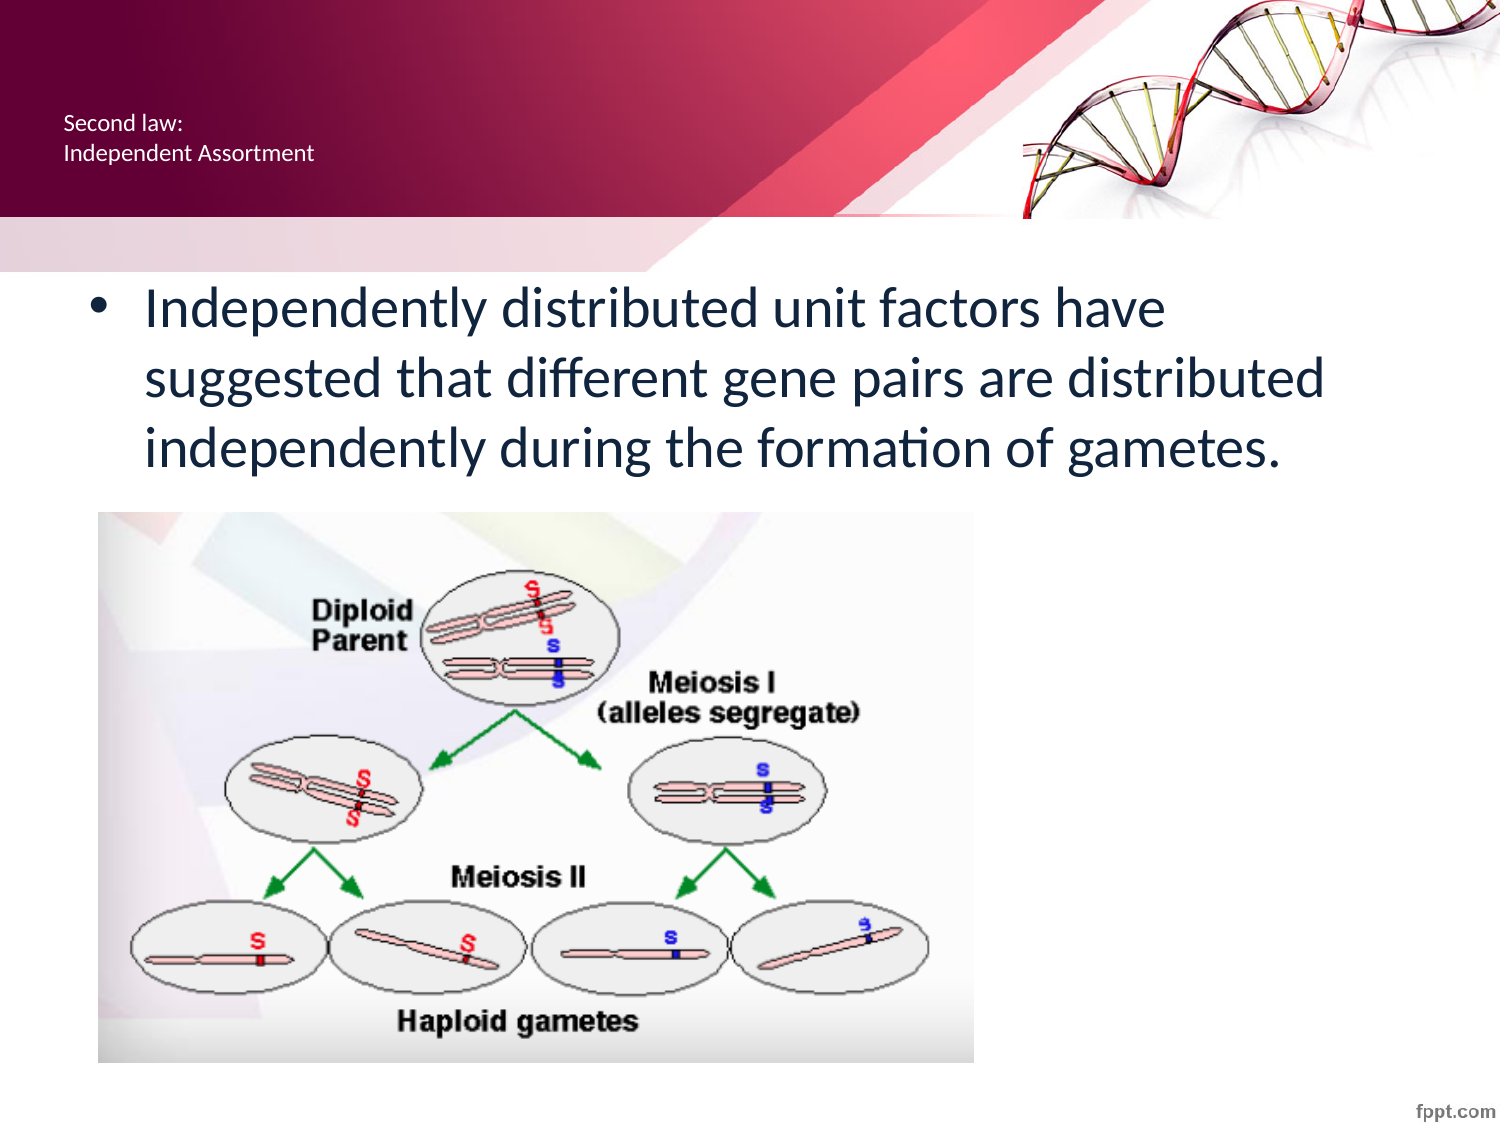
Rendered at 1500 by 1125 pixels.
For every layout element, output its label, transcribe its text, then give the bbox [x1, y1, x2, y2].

list Independently distributed unit factors have suggested that different gene pairs are distributed independently during the formation of gametes. [73, 261, 1424, 905]
picture [0, 0, 1500, 1125]
title Second law: Independent Assortment [48, 99, 1399, 175]
